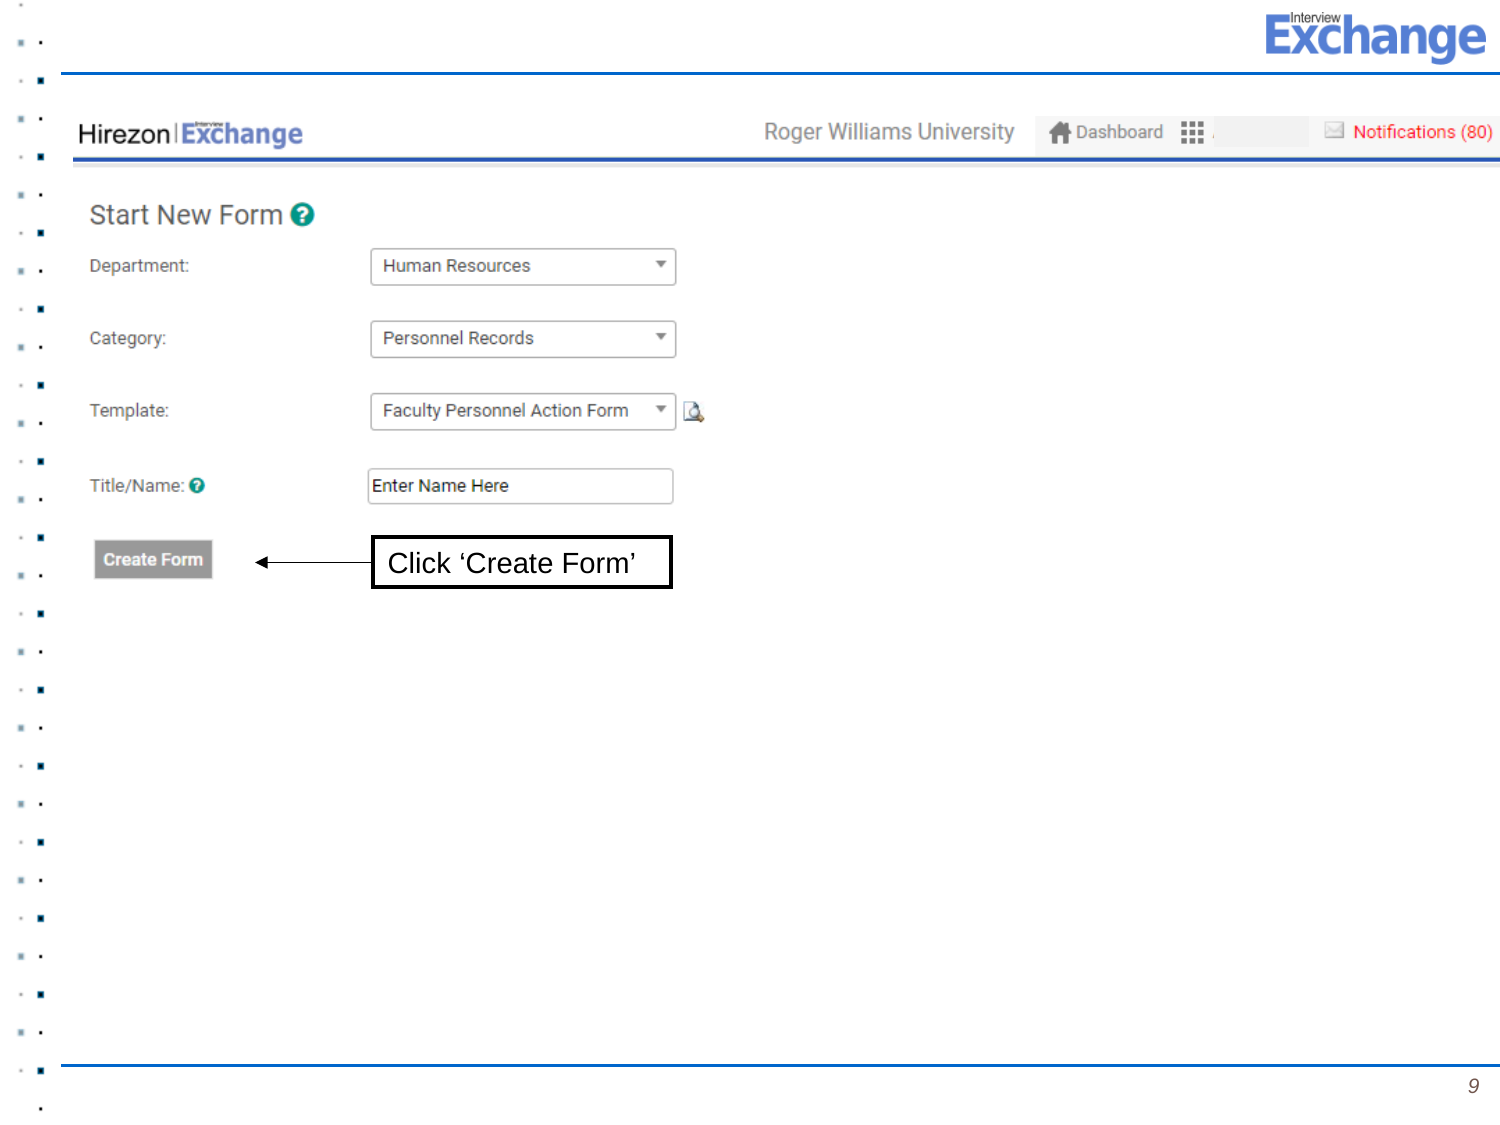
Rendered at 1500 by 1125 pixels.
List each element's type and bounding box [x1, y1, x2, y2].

picture [1262, 12, 1486, 65]
picture [73, 116, 1500, 985]
picture [33, 38, 48, 1124]
